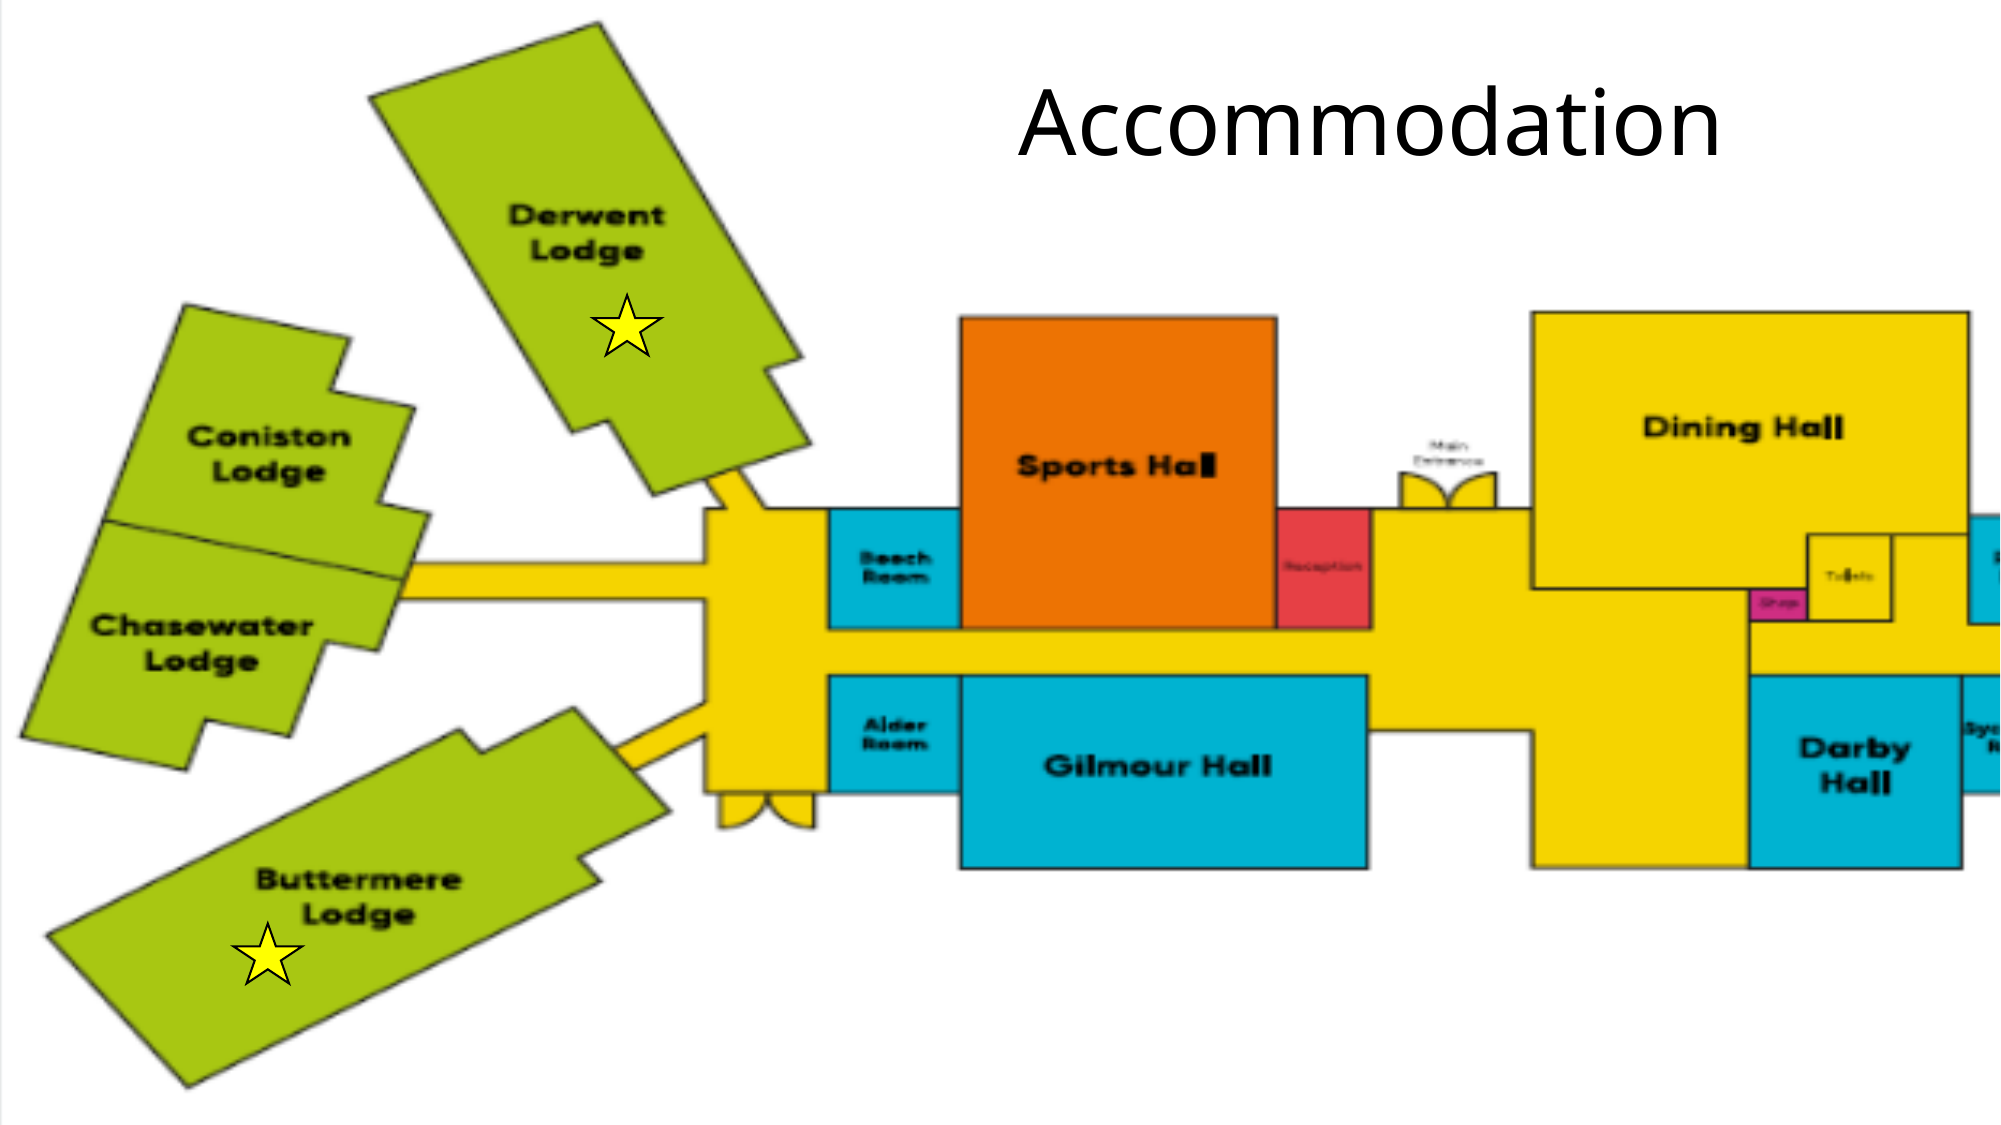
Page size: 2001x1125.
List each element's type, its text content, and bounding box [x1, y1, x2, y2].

text_box [230, 920, 306, 987]
title Accommodation [1563, 63, 1771, 188]
picture [0, 0, 2001, 1125]
